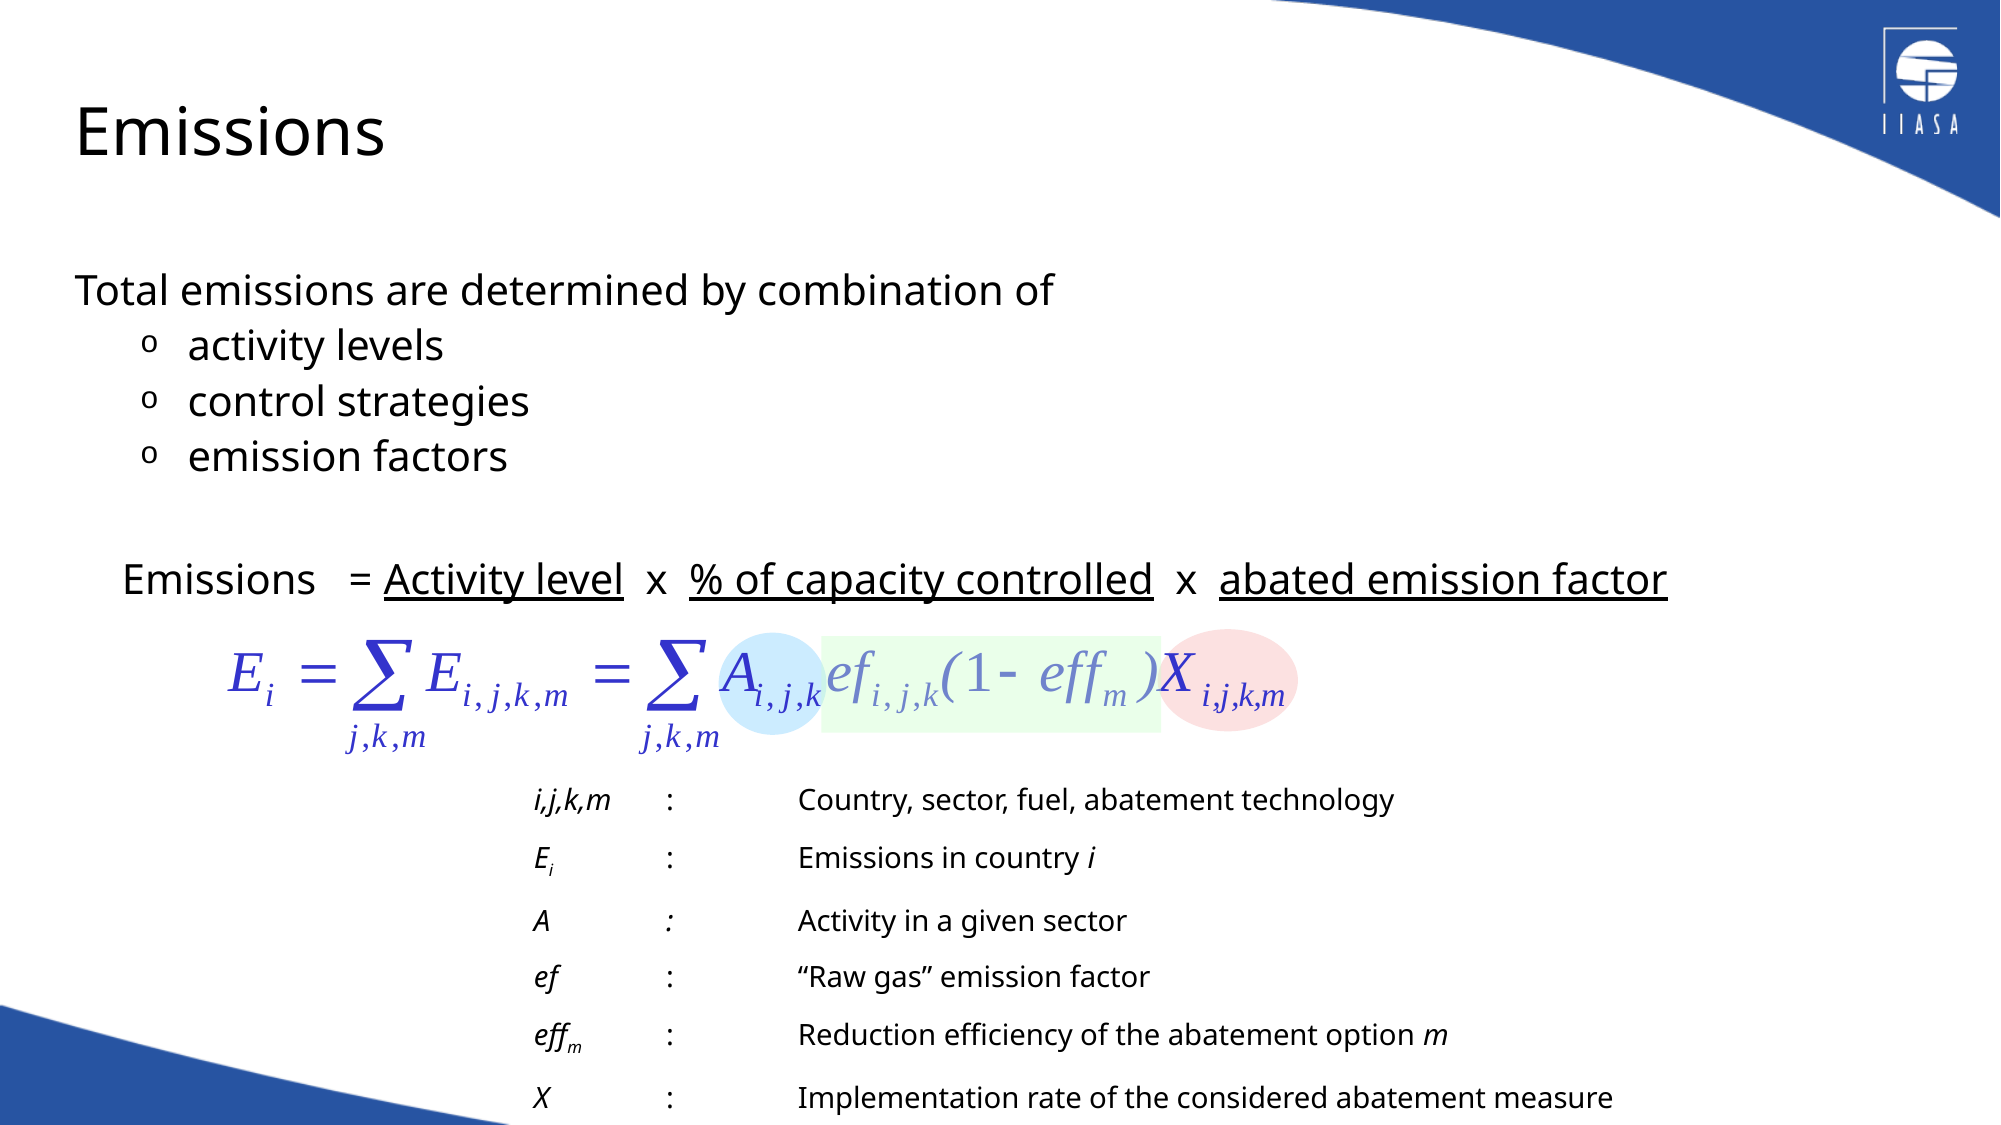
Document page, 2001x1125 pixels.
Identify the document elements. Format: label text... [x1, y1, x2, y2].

title Emissions [59, 43, 1863, 224]
list i,j,k,m : Country, sector, fuel, abatement technology Ei : Emissions in country i A : Activity in a given sector ef : “Raw gas” emission factor effm : Reduction efficiency of the abatement option m X : Implementation rate of the considered abatement measure [518, 770, 1797, 1125]
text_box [218, 629, 1298, 761]
picture [0, 0, 2000, 1125]
list Total emissions are determined by combination of activity levels control strategies emission factors Emissions = Activity level x % of capacity controlled x abated emission factor [59, 261, 1797, 1003]
